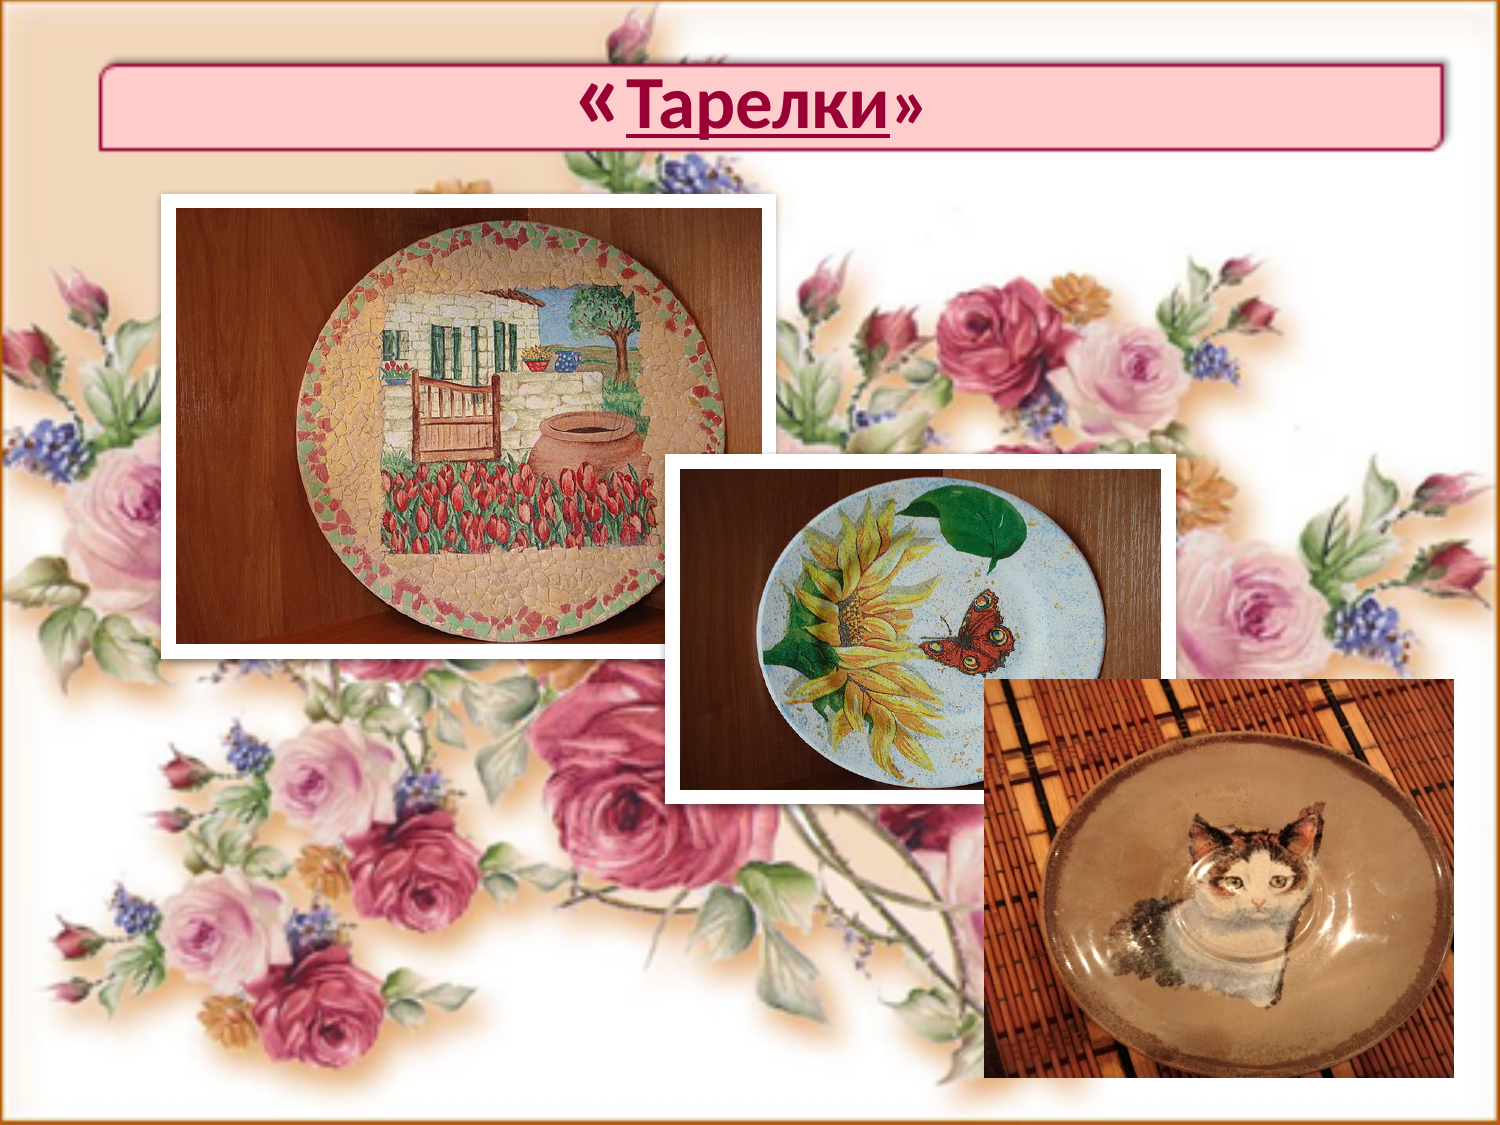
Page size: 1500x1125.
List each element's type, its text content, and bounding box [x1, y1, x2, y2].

title «Тарелки» [76, 0, 1427, 191]
picture [0, 0, 1500, 1125]
